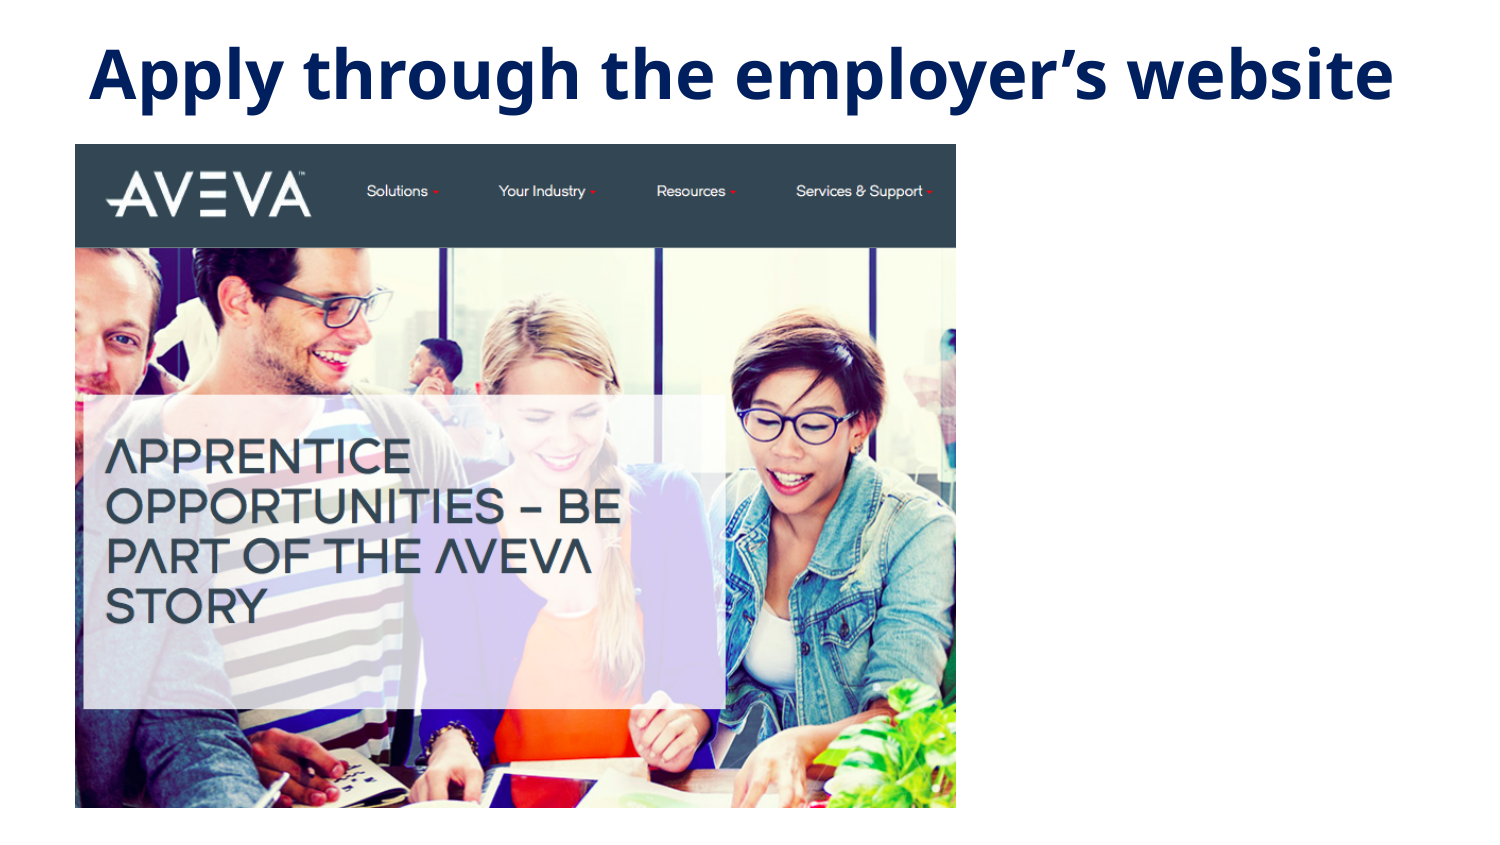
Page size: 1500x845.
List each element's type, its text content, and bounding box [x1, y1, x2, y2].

text_box Apply through the employer’s website [74, 32, 1436, 104]
picture [74, 144, 956, 808]
